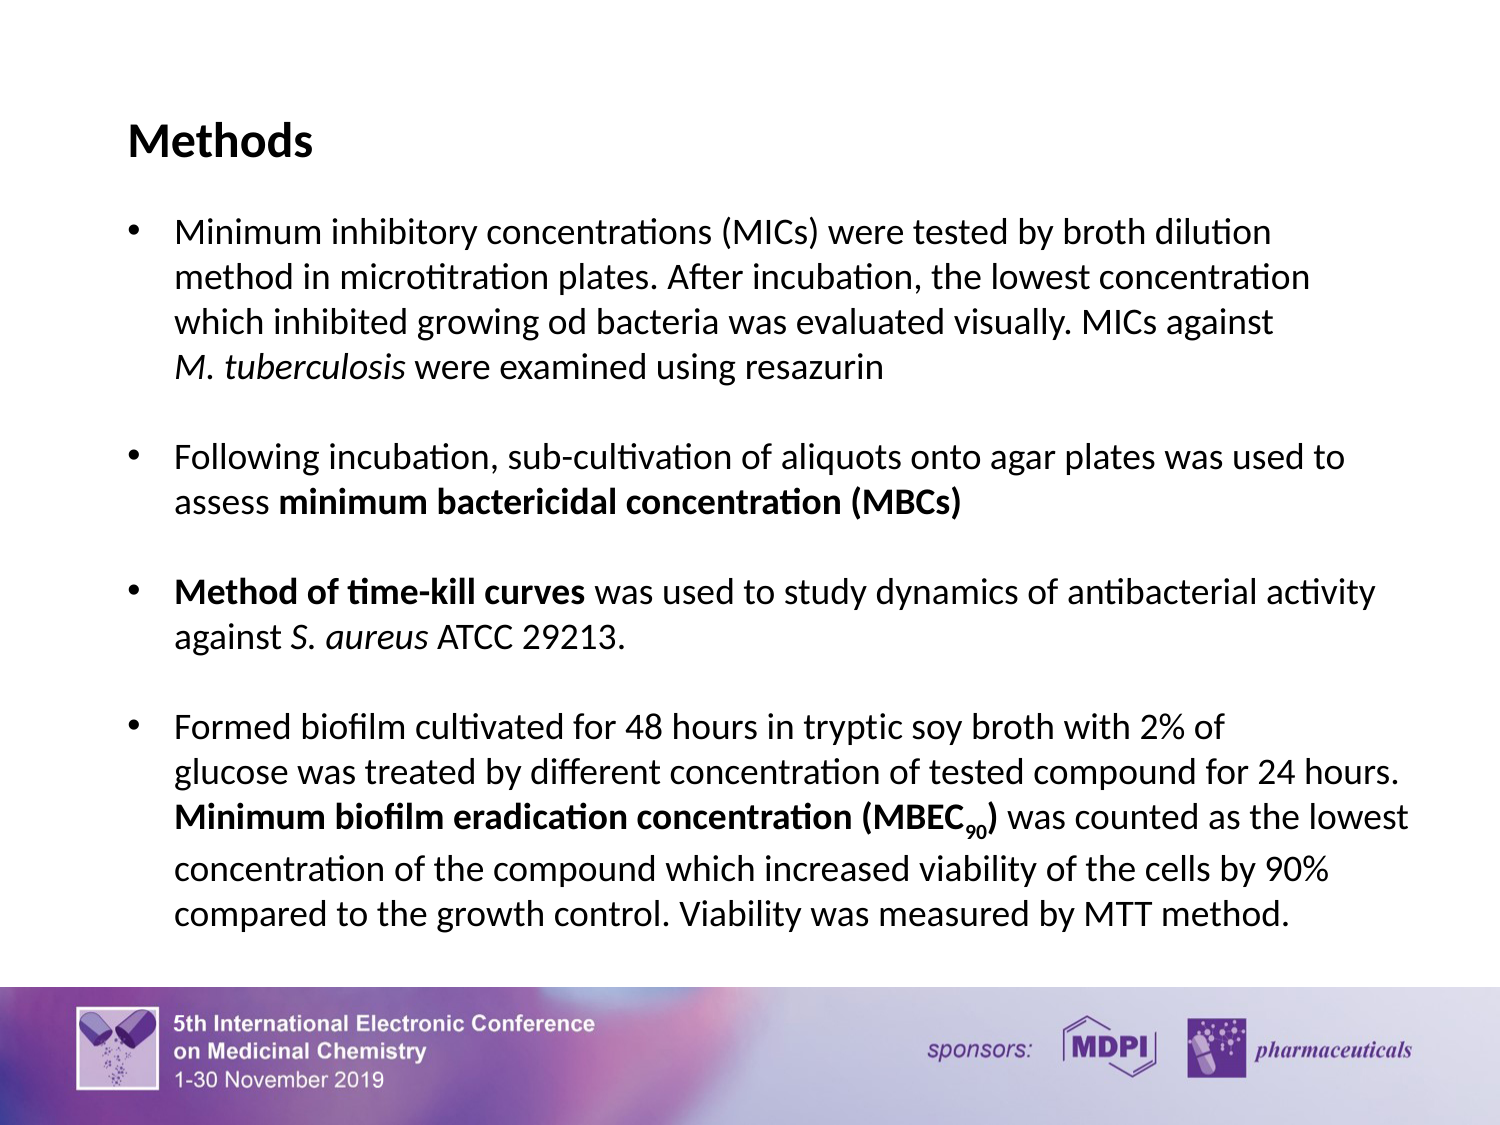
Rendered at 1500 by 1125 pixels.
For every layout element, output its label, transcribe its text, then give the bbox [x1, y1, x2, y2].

text_box Methods [112, 99, 1400, 175]
picture [0, 987, 1500, 1125]
text_box Minimum inhibitory concentrations (MICs) were tested by broth dilution method in microtitration plates. After incubation, the lowest concentration which inhibited growing od bacteria was evaluated visually. MICs against M. tuberculosis were examined using resazurin Following incubation, sub-cultivation of aliquots onto agar plates was used to assess minimum bactericidal concentration (MBCs) Method of time-kill curves was used to study dynamics of antibacterial activity against S. aureus ATCC 29213. Formed biofilm cultivated for 48 hours in tryptic soy broth with 2% of glucose was treated by different concentration of tested compound for 24 hours. Minimum biofilm eradication concentration (MBEC90) was counted as the lowest concentration of the compound which increased viability of the cells by 90% compared to the growth control. Viability was measured by MTT method. [112, 199, 1425, 941]
